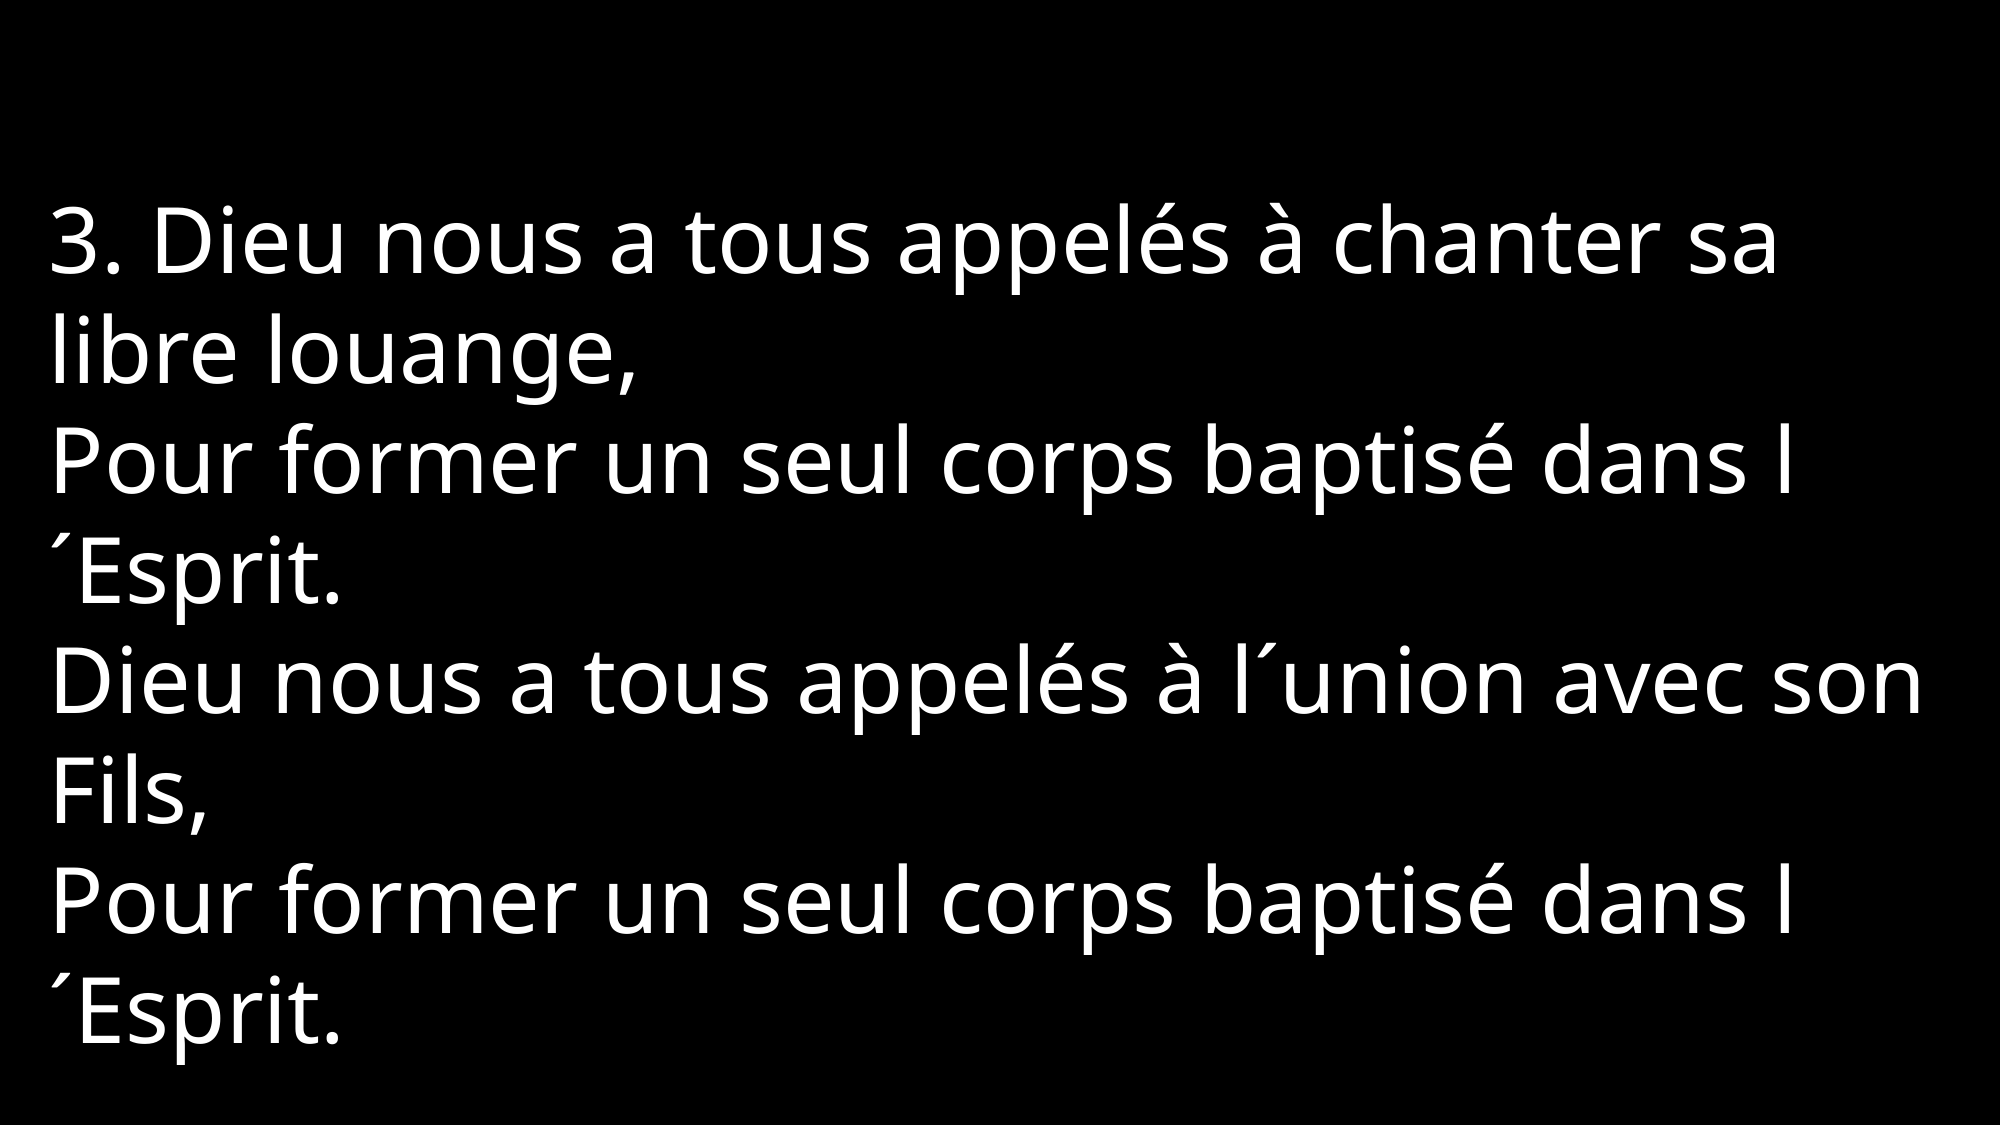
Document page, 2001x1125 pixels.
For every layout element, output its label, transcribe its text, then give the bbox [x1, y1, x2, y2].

text_box 3. Dieu nous a tous appelés à chanter sa libre louange, Pour former un seul corps baptisé dans l´Esprit. Dieu nous a tous appelés à l´union avec son Fils, Pour former un seul corps baptisé dans l´Esprit. [34, 64, 1966, 1070]
